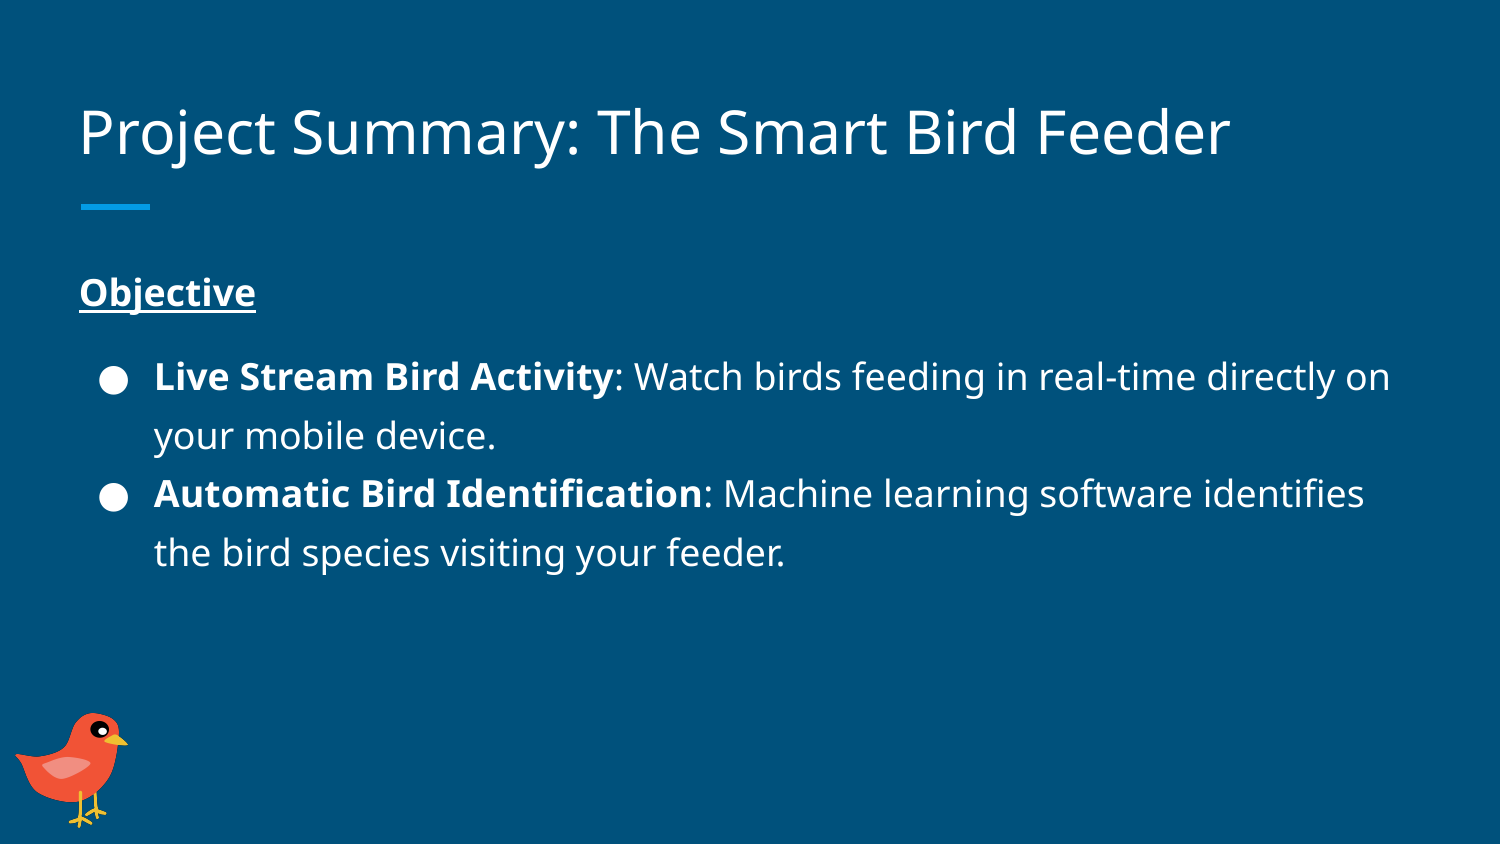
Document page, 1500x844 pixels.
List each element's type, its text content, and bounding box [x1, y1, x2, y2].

picture [16, 750, 117, 827]
list Objective Live Stream Bird Activity: Watch birds feeding in real-time directly on your mobile device. Automatic Bird Identification: Machine learning software identifies the bird species visiting your feeder. [63, 244, 1437, 750]
title Project Summary: The Smart Bird Feeder [63, 75, 1437, 188]
